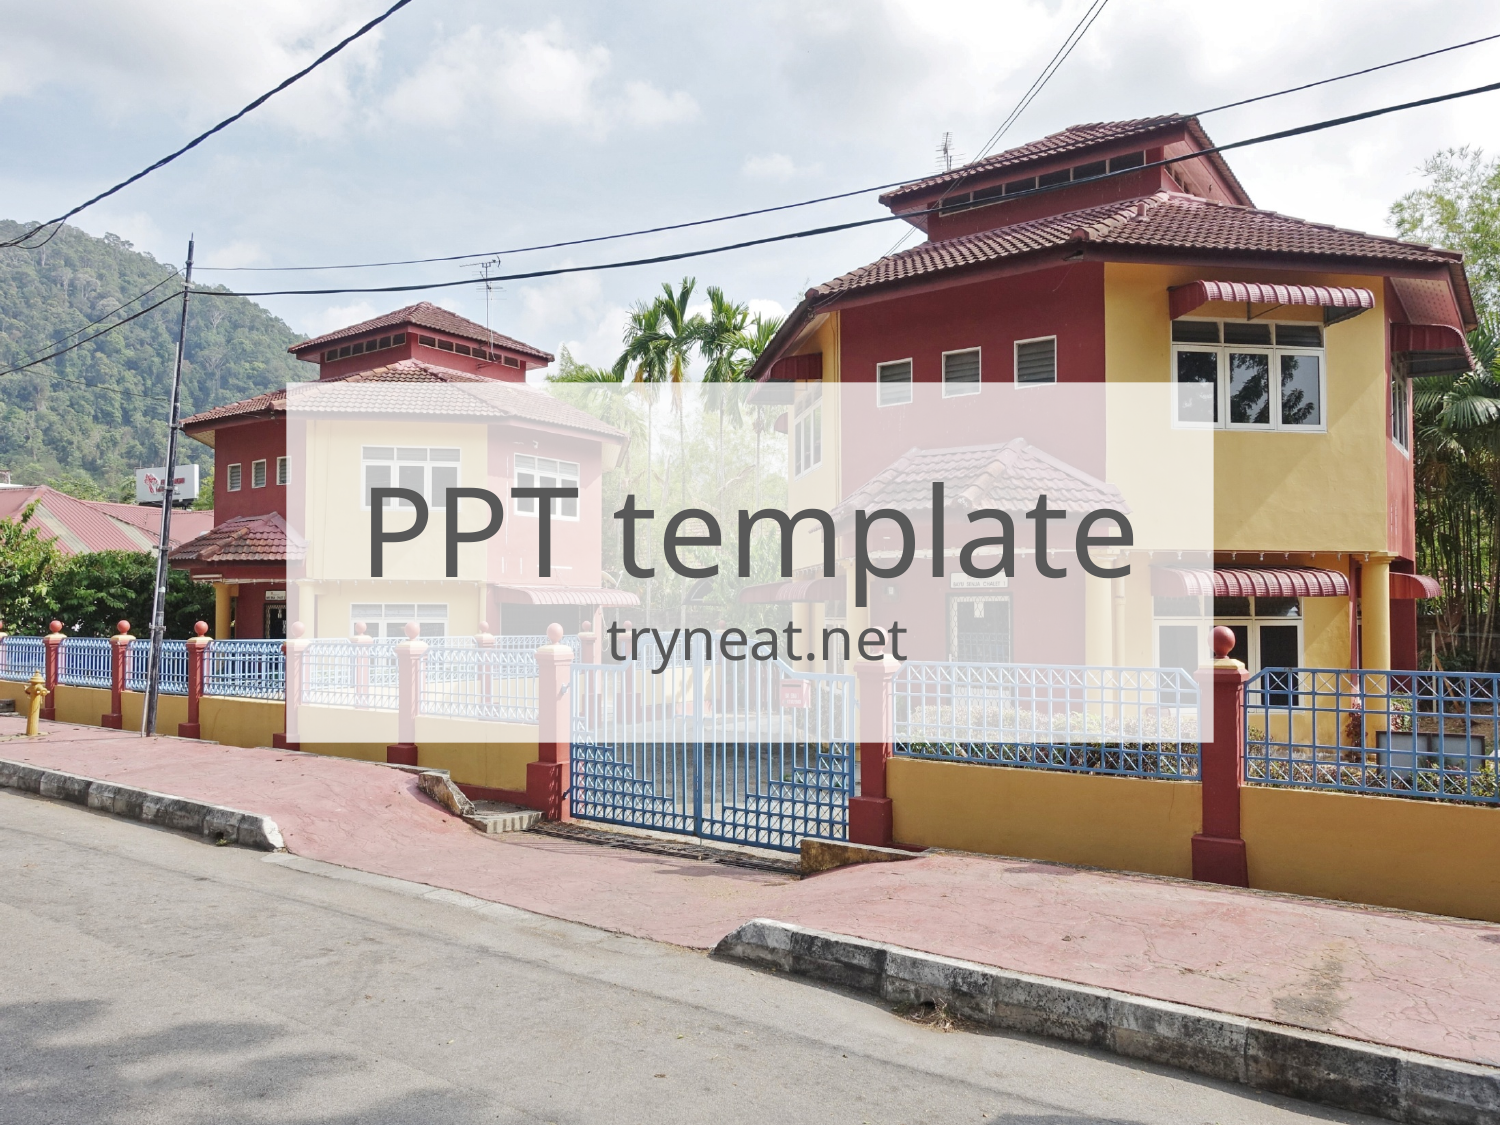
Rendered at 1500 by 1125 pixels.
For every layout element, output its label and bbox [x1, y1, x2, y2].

text_box [0, 0, 1500, 1125]
